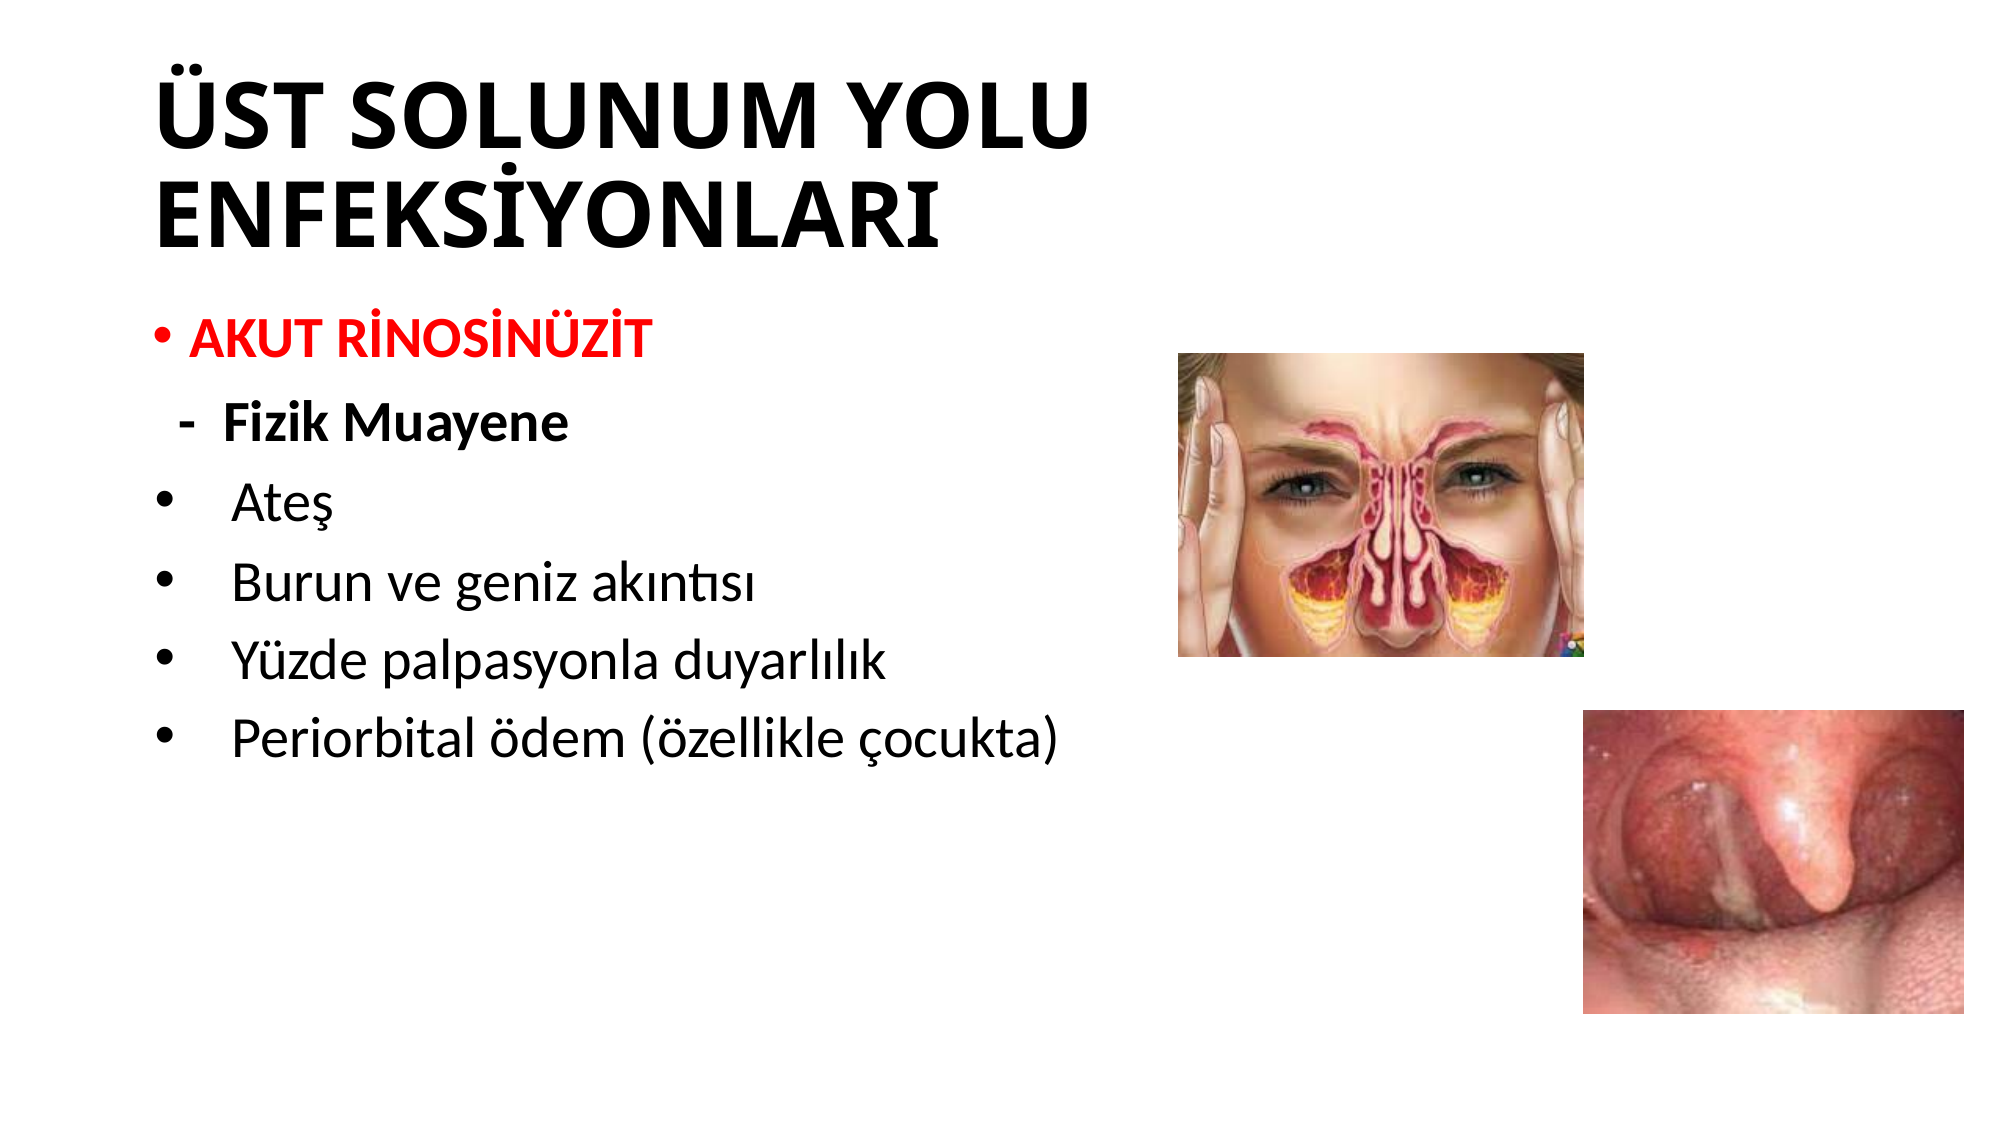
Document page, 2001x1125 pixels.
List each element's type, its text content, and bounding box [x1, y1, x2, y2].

title ÜST SOLUNUM YOLU ENFEKSİYONLARI [137, 59, 1863, 278]
list AKUT RİNOSİNÜZİT - Fizik Muayene Ateş Burun ve geniz akıntısı Yüzde palpasyonla duyarlılık Periorbital ödem (özellikle çocukta) [137, 299, 1863, 1014]
picture [1583, 710, 1964, 1014]
picture [1178, 353, 1584, 657]
